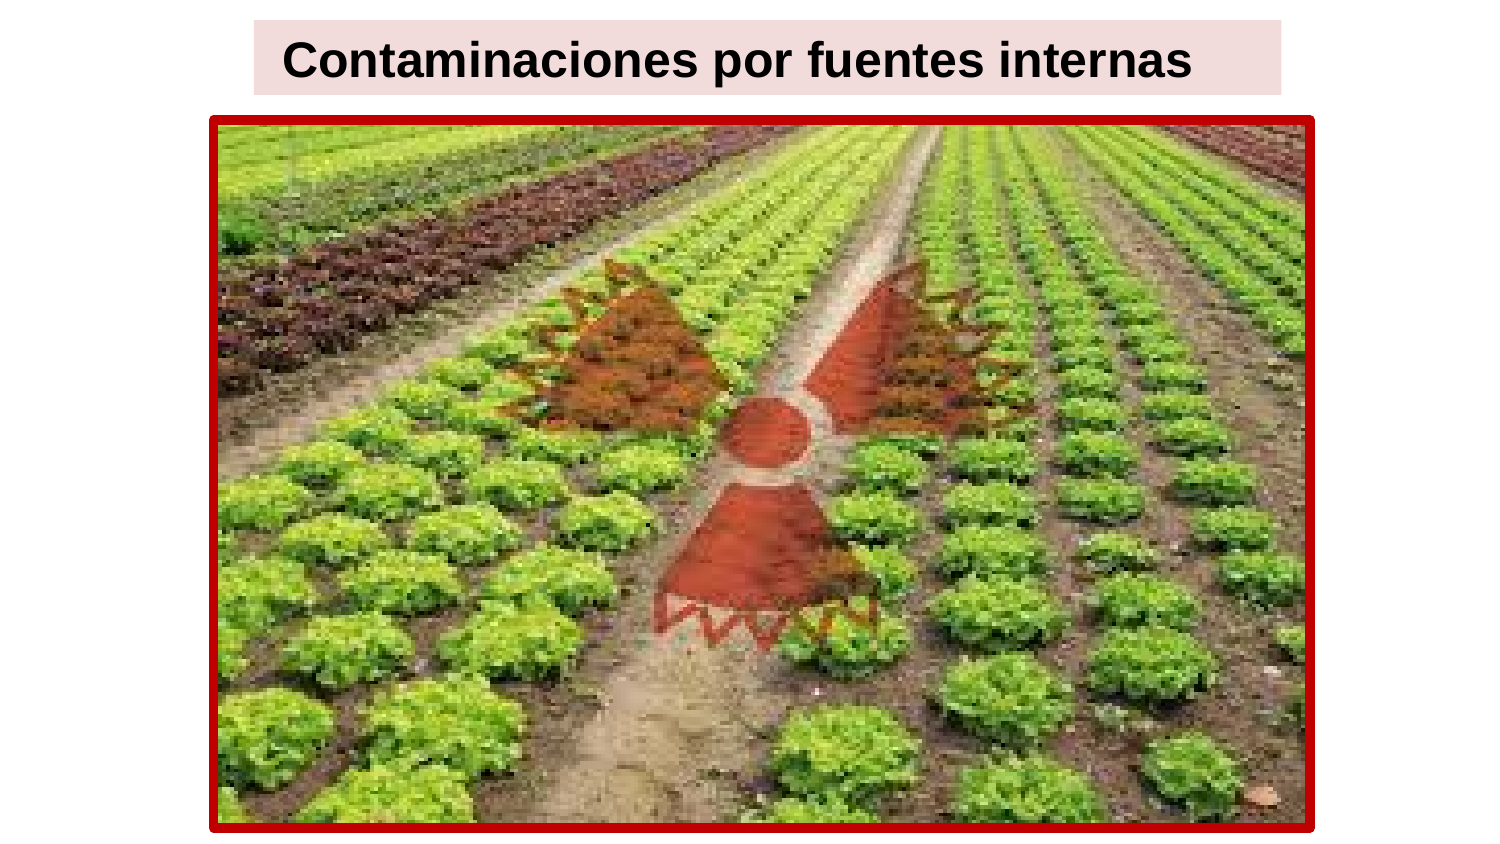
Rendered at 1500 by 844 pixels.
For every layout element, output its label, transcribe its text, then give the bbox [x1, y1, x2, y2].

picture [218, 124, 1306, 824]
text_box Contaminaciones por fuentes internas [253, 20, 1282, 95]
